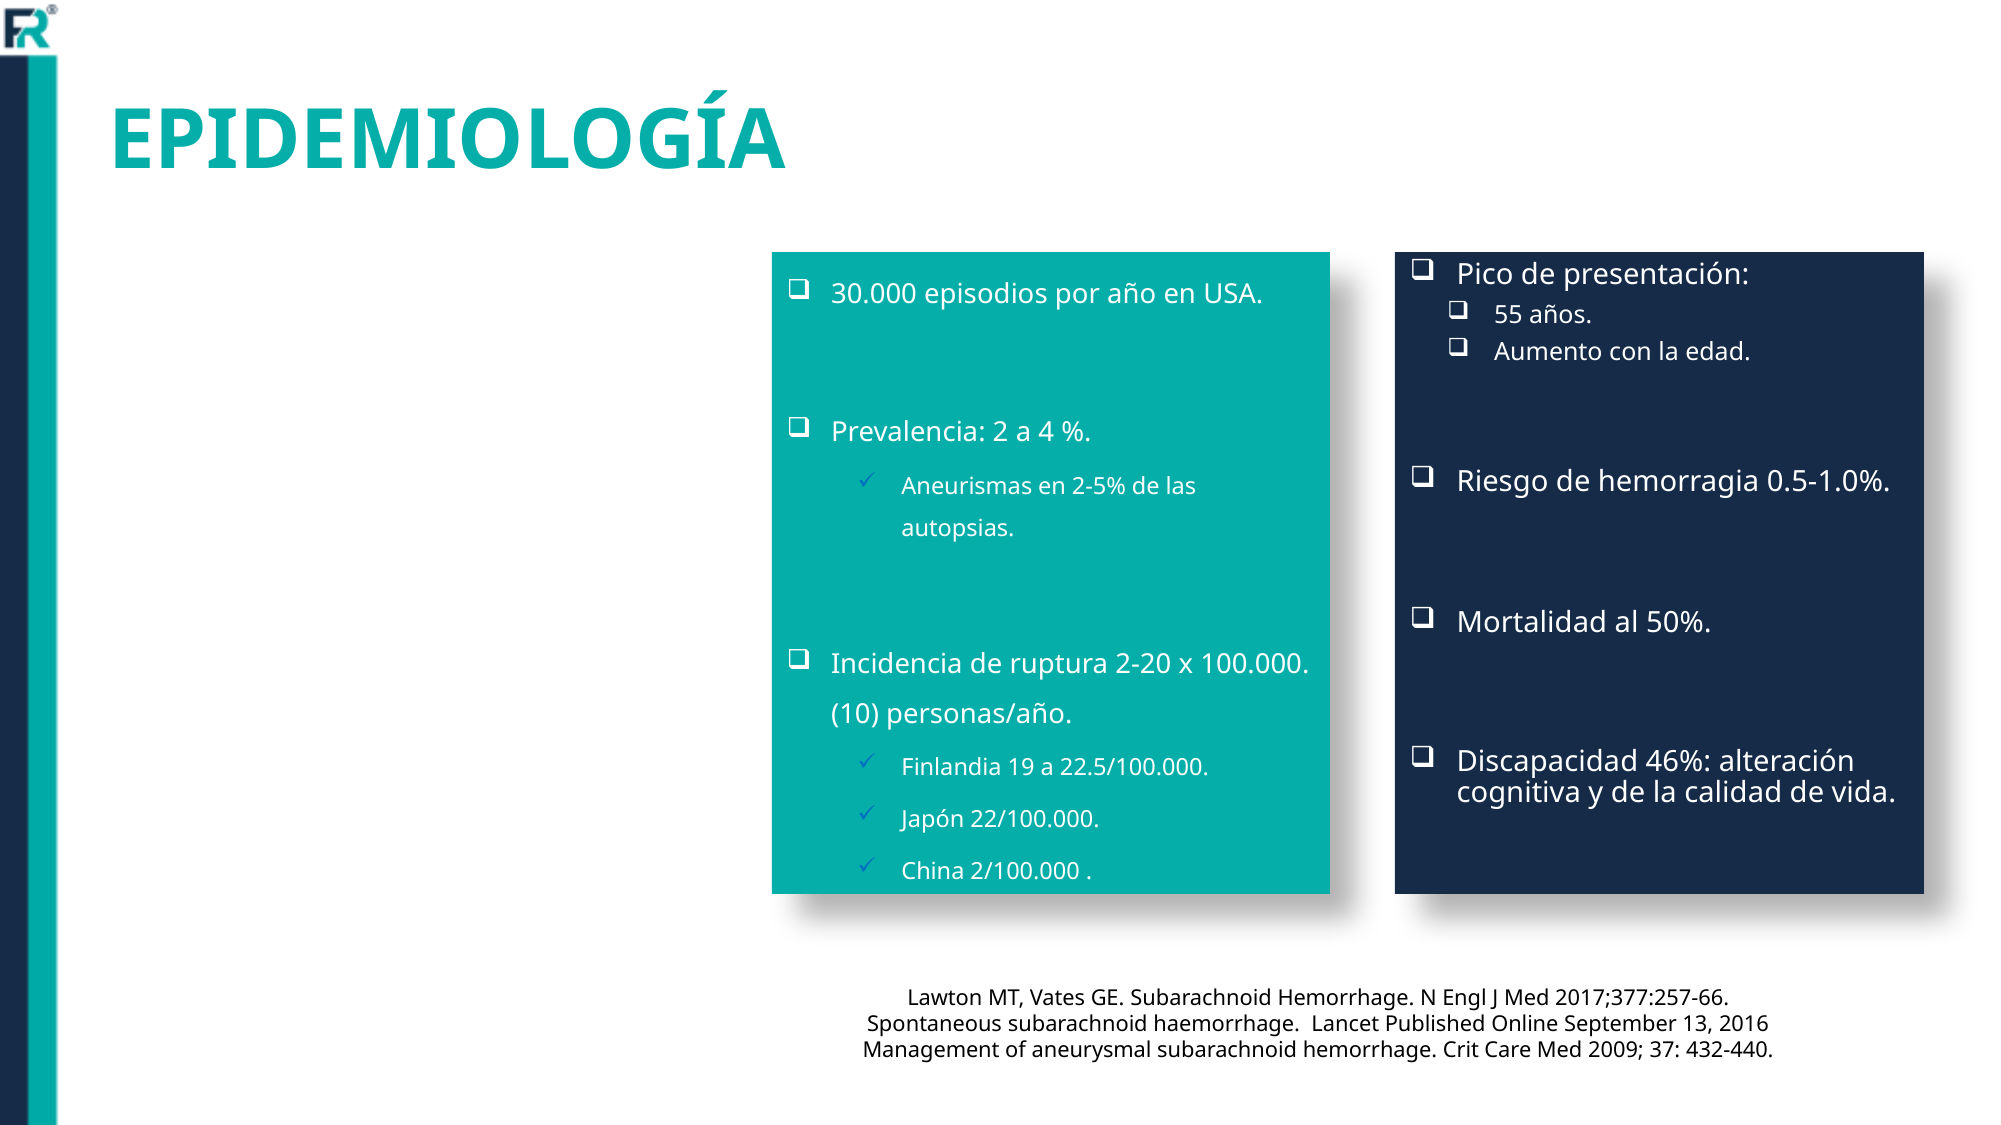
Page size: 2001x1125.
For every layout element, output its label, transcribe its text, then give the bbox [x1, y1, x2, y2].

picture [0, 0, 2001, 1125]
text_box EPIDEMIOLOGÍA [93, 52, 1287, 231]
text_box Pico de presentación: 55 años. Aumento con la edad. Riesgo de hemorragia 0.5-1.0%. Mortalidad al 50%. Discapacidad 46%: alteración cognitiva y de la calidad de vida. [1393, 251, 1925, 895]
footer Lawton MT, Vates GE. Subarachnoid Hemorrhage. N Engl J Med 2017;377:257-66. Spontaneous subarachnoid haemorrhage. Lancet Published Online September 13, 2016 Management of aneurysmal subarachnoid hemorrhage. Crit Care Med 2009; 37: 432-440. [637, 976, 2000, 1073]
text_box 30.000 episodios por año en USA. Prevalencia: 2 a 4 %. Aneurismas en 2-5% de las autopsias. Incidencia de ruptura 2-20 x 100.000. (10) personas/año. Finlandia 19 a 22.5/100.000. Japón 22/100.000. China 2/100.000 . [770, 251, 1332, 895]
